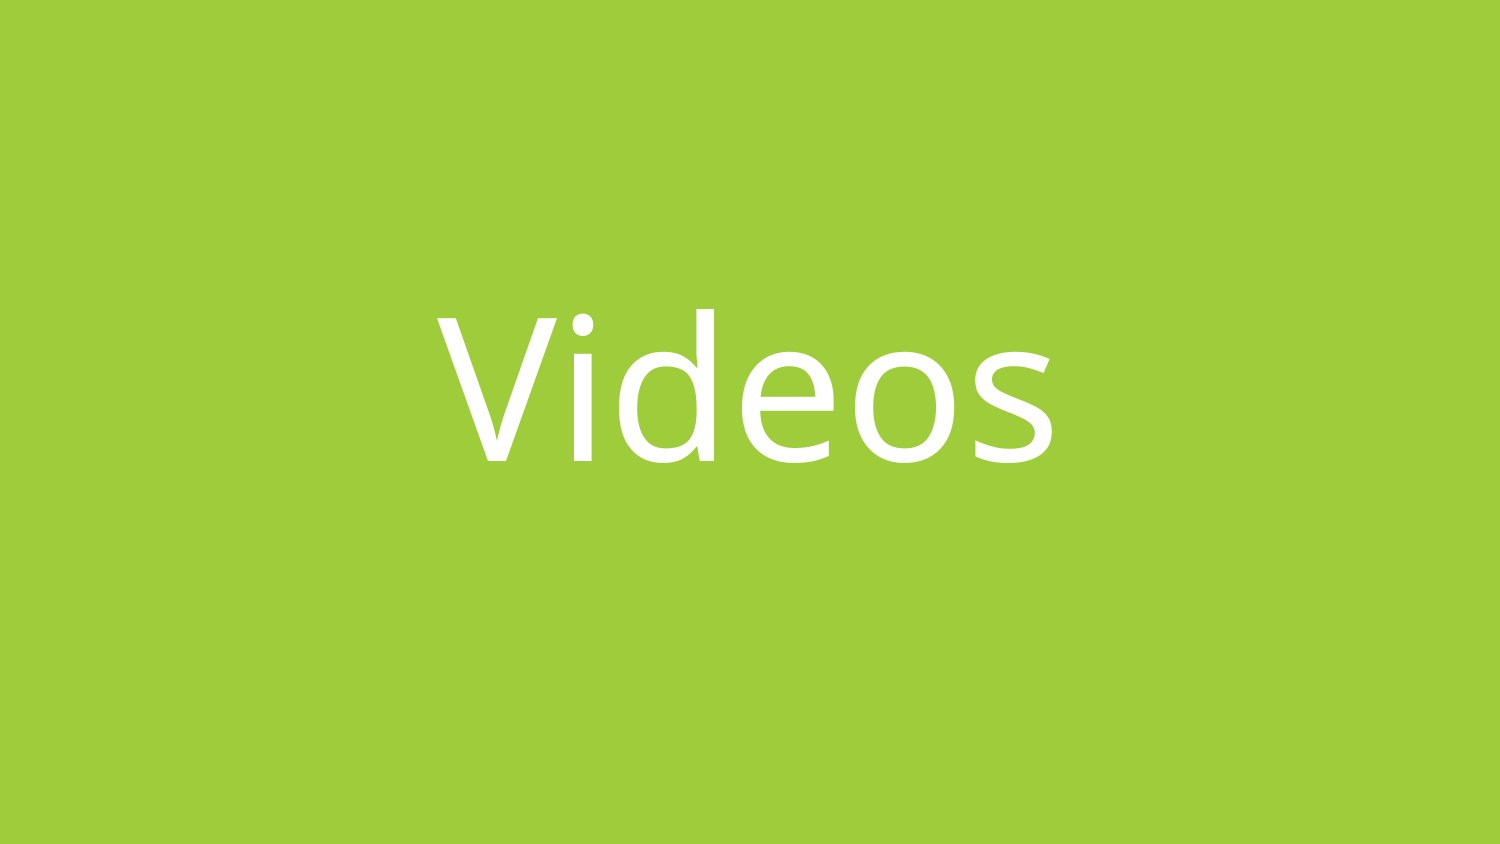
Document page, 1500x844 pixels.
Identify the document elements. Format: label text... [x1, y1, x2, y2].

text_box Videos [102, 281, 1397, 638]
